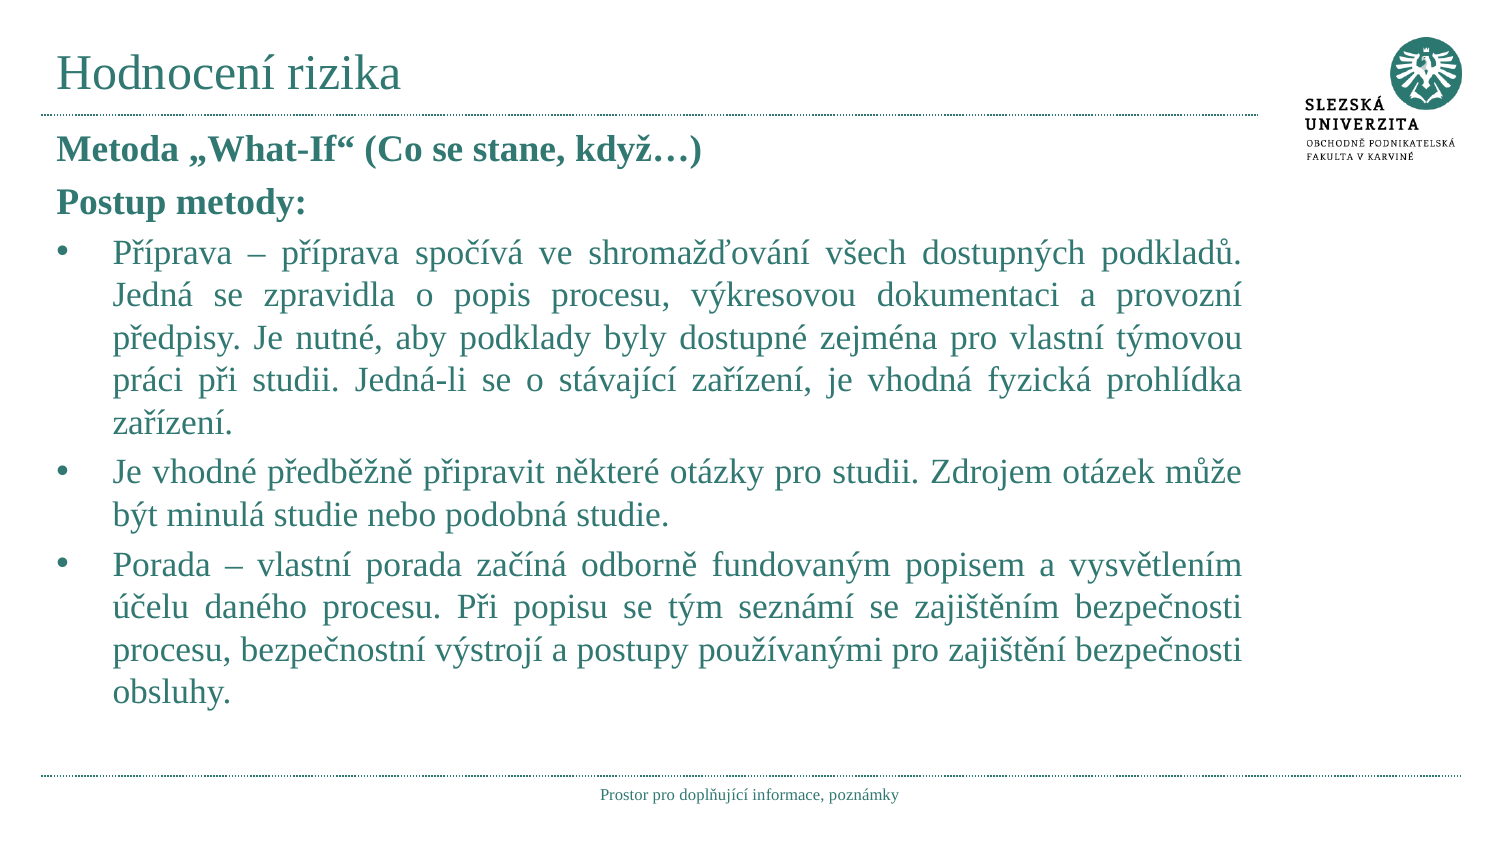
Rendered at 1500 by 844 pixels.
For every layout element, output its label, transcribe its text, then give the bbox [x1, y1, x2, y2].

text_box Metoda „What-If“ (Co se stane, když…) Postup metody: Příprava – příprava spočívá ve shromažďování všech dostupných podkladů. Jedná se zpravidla o popis procesu, výkresovou dokumentaci a provozní předpisy. Je nutné, aby podklady byly dostupné zejména pro vlastní týmovou práci při studii. Jedná-li se o stávající zařízení, je vhodná fyzická prohlídka zařízení. Je vhodné předběžně připravit některé otázky pro studii. Zdrojem otázek může být minulá studie nebo podobná studie. Porada – vlastní porada začíná odborně fundovaným popisem a vysvětlením účelu daného procesu. Při popisu se tým seznámí se zajištěním bezpečnosti procesu, bezpečnostní výstrojí a postupy používanými pro zajištění bezpečnosti obsluhy. [41, 116, 1258, 625]
title Hodnocení rizika [41, 32, 1034, 116]
picture [1305, 37, 1462, 160]
text_box Prostor pro doplňující informace, poznámky [442, 776, 1058, 811]
